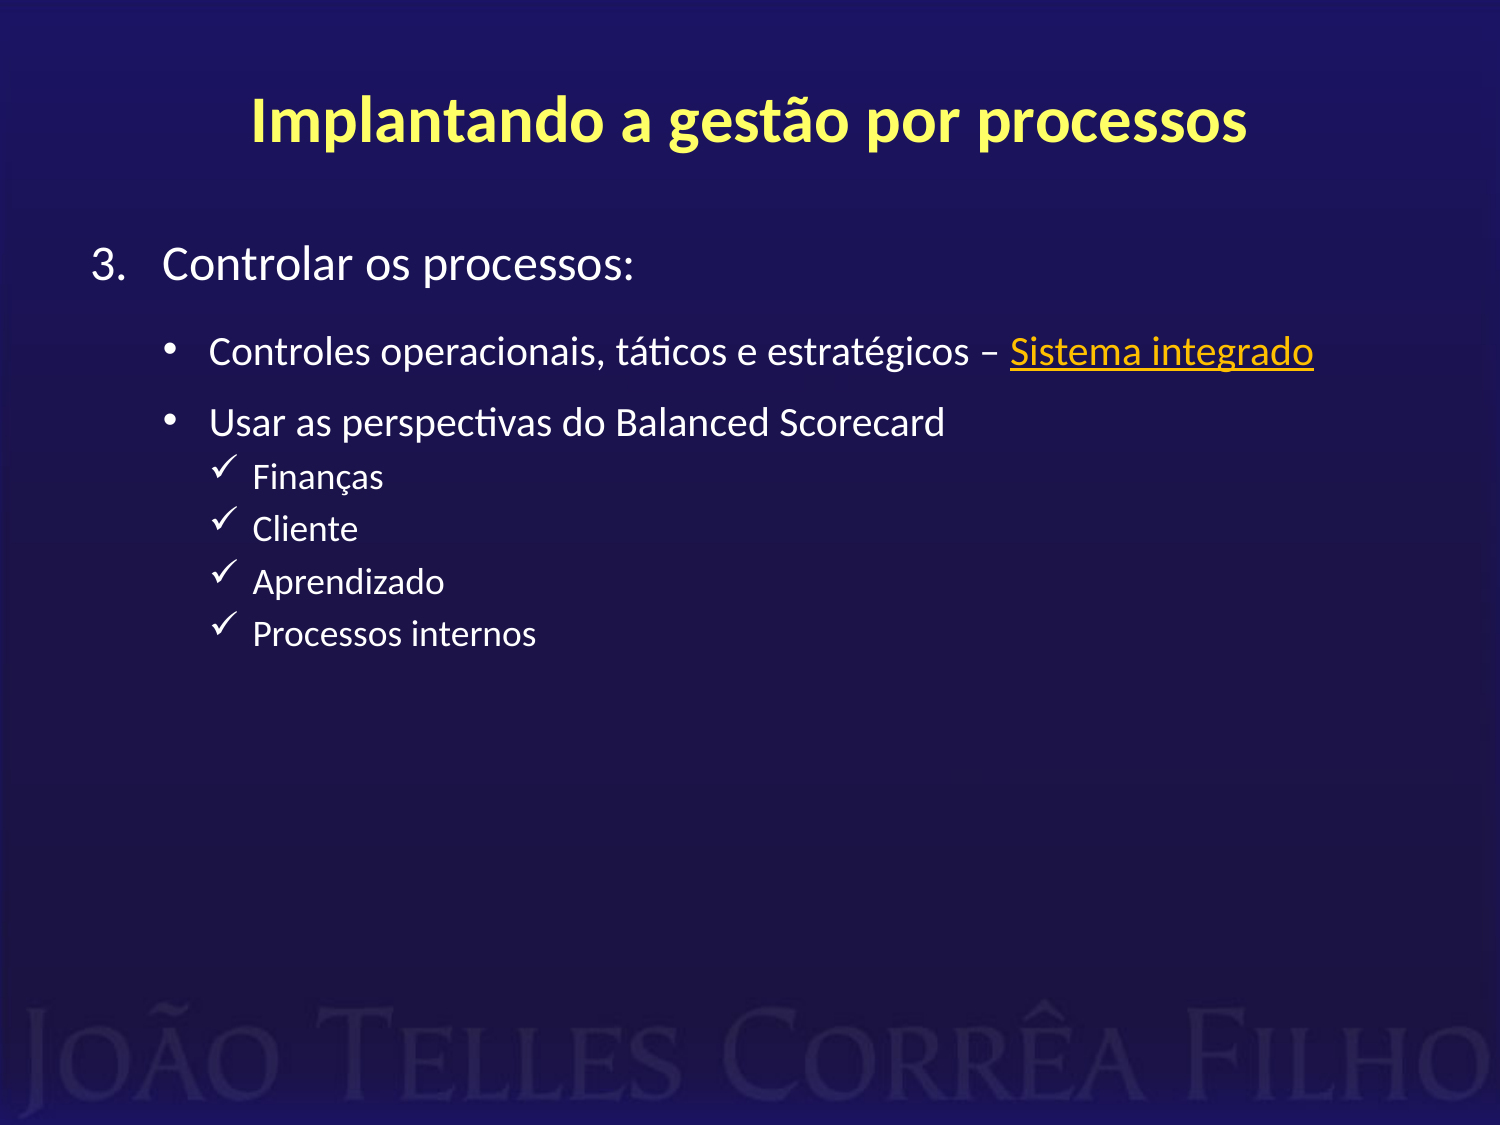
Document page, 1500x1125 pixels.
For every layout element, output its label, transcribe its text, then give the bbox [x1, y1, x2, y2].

list Controlar os processos: Controles operacionais, táticos e estratégicos – Sistema integrado Usar as perspectivas do Balanced Scorecard Finanças Cliente Aprendizado Processos internos [75, 222, 1425, 985]
title Implantando a gestão por processos [75, 45, 1425, 188]
picture [0, 0, 1500, 1125]
